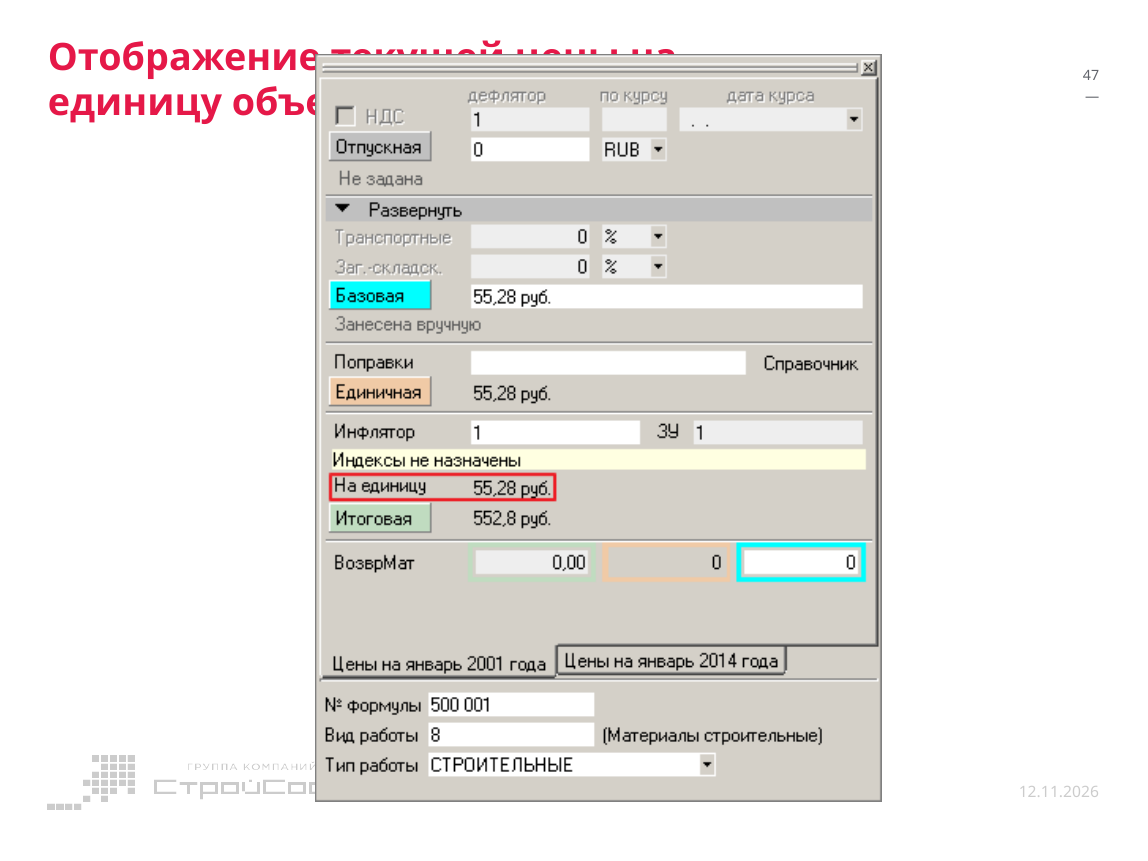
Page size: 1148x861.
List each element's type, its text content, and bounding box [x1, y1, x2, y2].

picture [47, 54, 883, 810]
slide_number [955, 746, 1100, 810]
title Отображение текущей цены на единицу объема [47, 51, 813, 124]
footer Новые возможности Smeta.RU 9.0 [430, 802, 768, 810]
slide_number 48 — [955, 51, 1100, 115]
